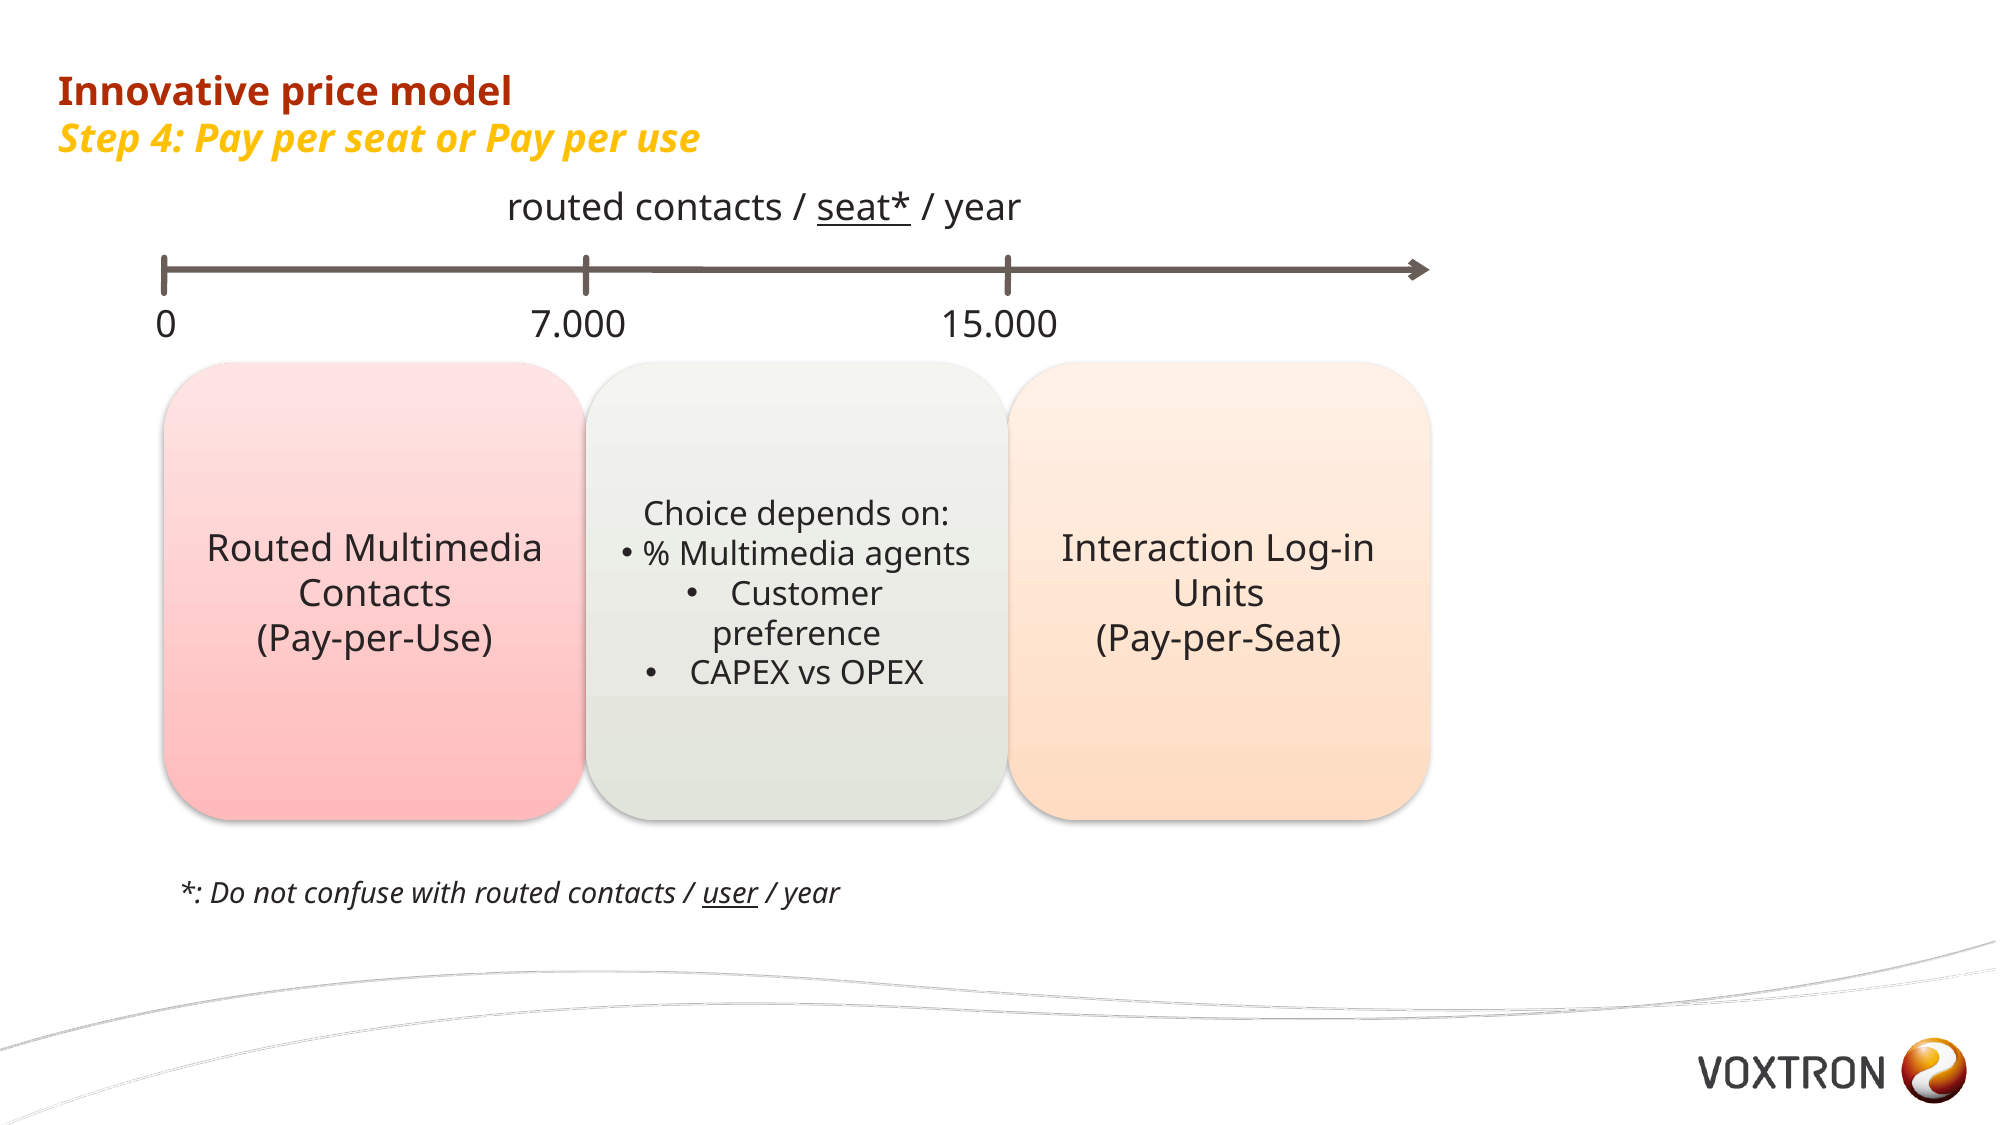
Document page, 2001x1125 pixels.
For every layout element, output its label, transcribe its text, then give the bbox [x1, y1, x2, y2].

text_box Interaction Log-in Units (Pay-per-Seat) [1009, 362, 1431, 821]
picture [0, 916, 1996, 1125]
text_box 0 [140, 292, 211, 353]
text_box *: Do not confuse with routed contacts / user / year [163, 867, 1137, 917]
list [43, 160, 1969, 965]
text_box 7.000 [515, 292, 668, 353]
text_box Routed Multimedia Contacts (Pay-per-Use) [163, 362, 584, 821]
text_box 15.000 [925, 292, 1114, 353]
text_box routed contacts / seat* / year [492, 175, 1161, 236]
text_box Choice depends on: % Multimedia agents Customer preference CAPEX vs OPEX [585, 362, 1009, 821]
title Innovative price model Step 4: Pay per seat or Pay per use [43, 58, 1938, 188]
